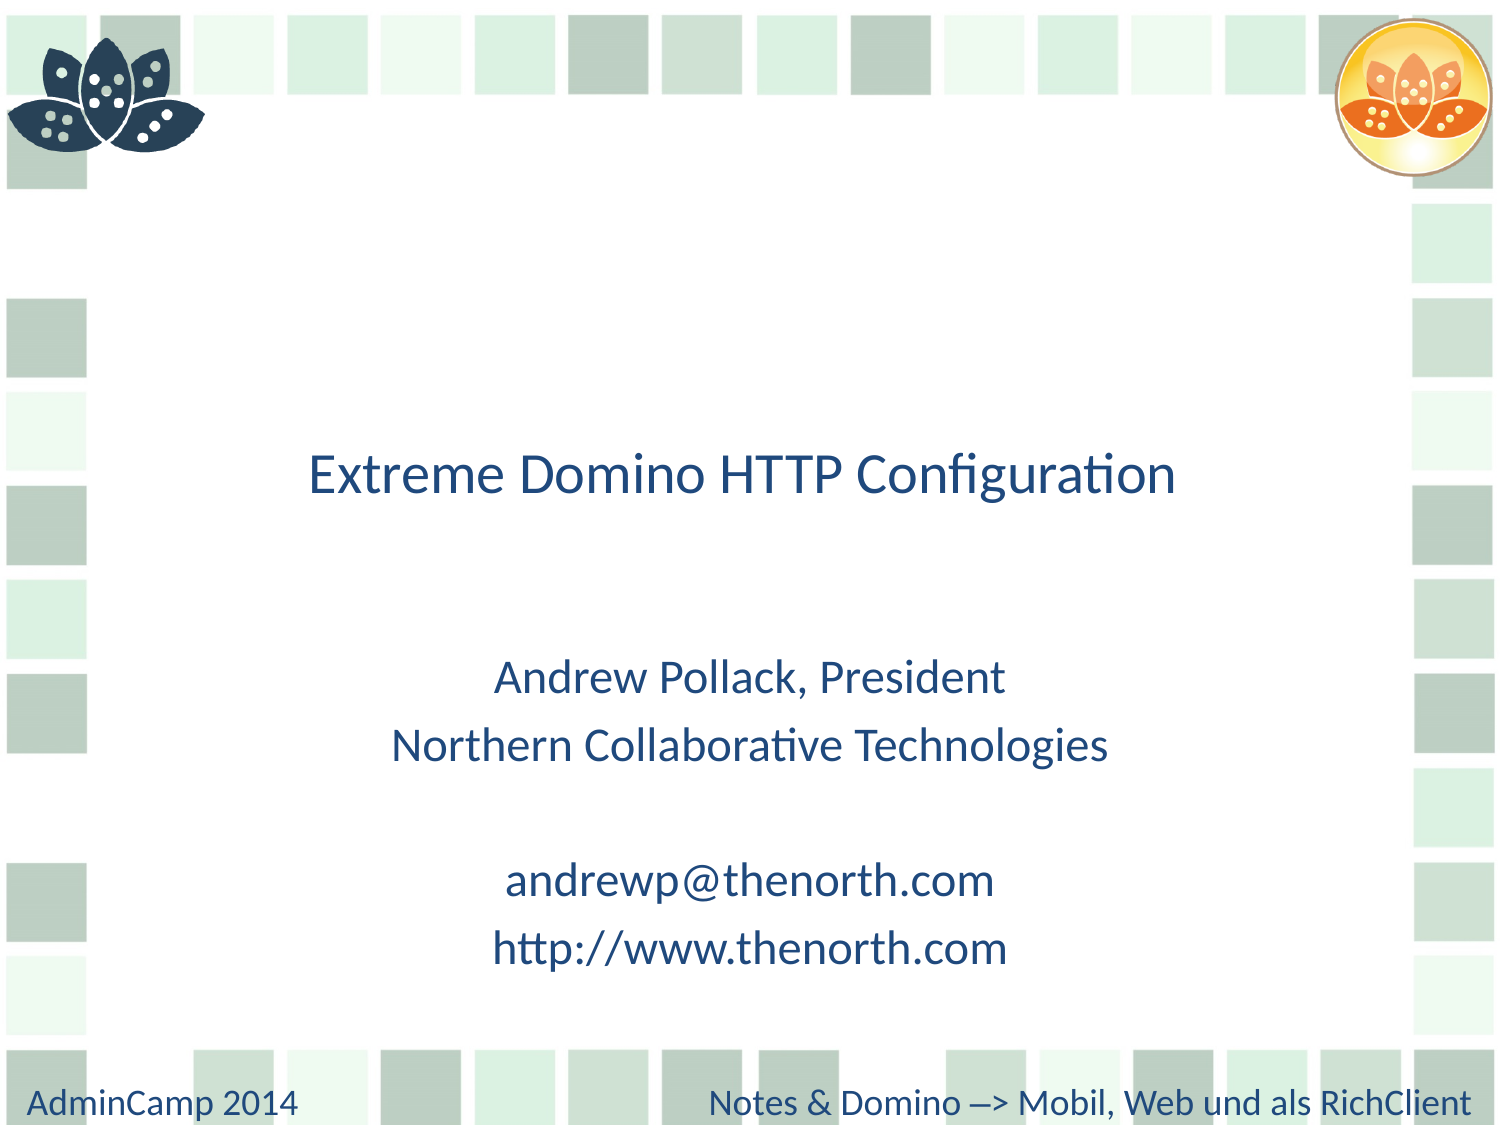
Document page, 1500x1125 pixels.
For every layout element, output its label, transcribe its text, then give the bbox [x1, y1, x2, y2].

title Extreme Domino HTTP Configuration [112, 426, 1388, 514]
subtitle Andrew Pollack, President Northern Collaborative Technologies andrewp@thenorth.com http://www.thenorth.com [225, 637, 1276, 983]
picture [0, 8, 1500, 1125]
